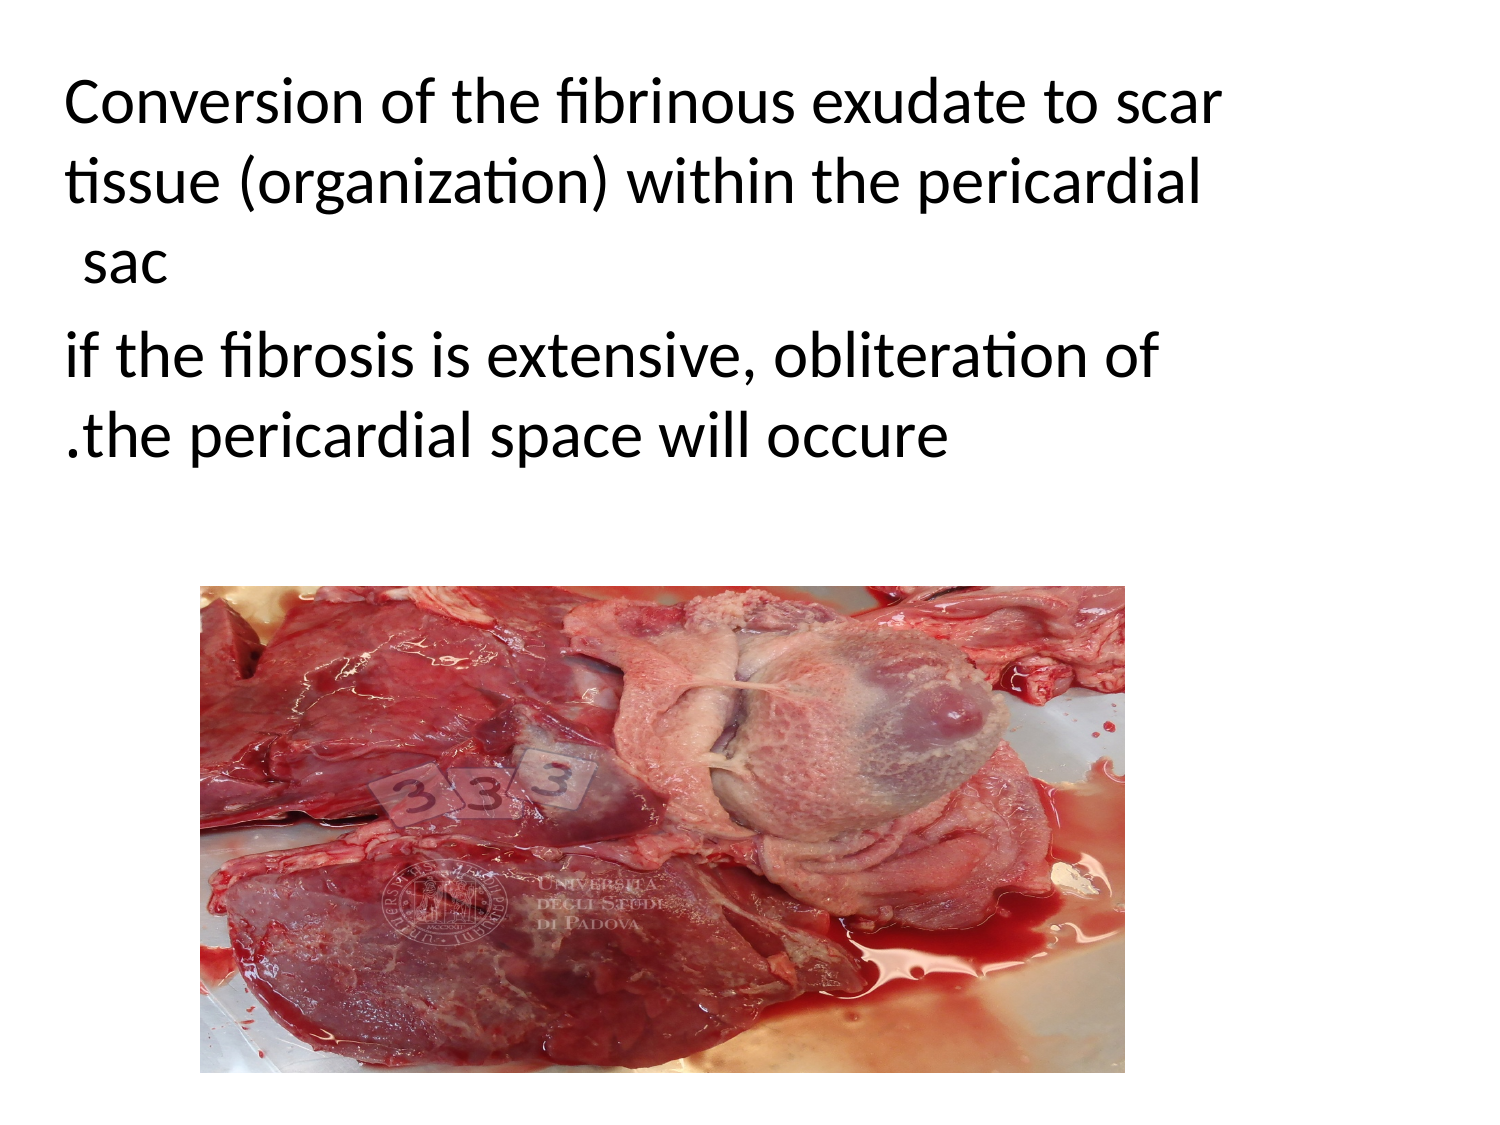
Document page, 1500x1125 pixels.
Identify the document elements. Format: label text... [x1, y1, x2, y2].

text_box Conversion of the fibrinous exudate to scar tissue (organization) within the pericardial sac if the fibrosis is extensive, obliteration of the pericardial space will occure. [50, 49, 1275, 850]
picture [199, 585, 1126, 1073]
